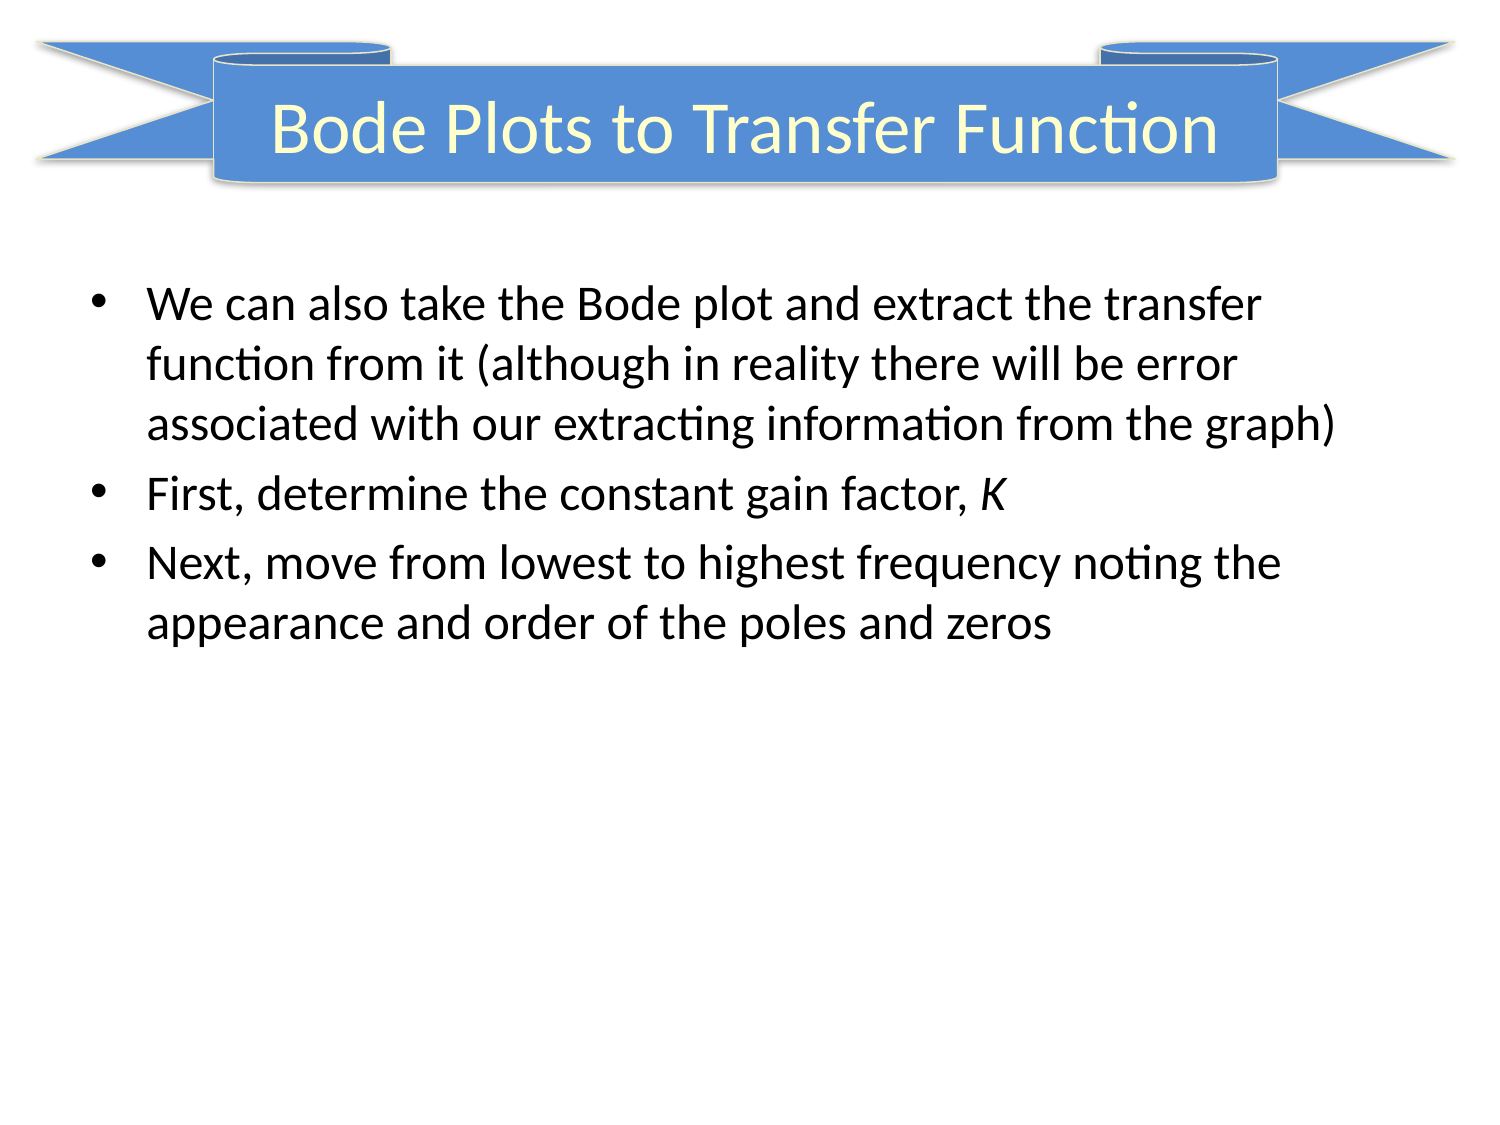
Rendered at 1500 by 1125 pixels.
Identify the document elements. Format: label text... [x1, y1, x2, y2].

list We can also take the Bode plot and extract the transfer function from it (although in reality there will be error associated with our extracting information from the graph) First, determine the constant gain factor, K Next, move from lowest to highest frequency noting the appearance and order of the poles and zeros [75, 262, 1425, 1000]
text_box Bode Plots to Transfer Function [35, 40, 1456, 184]
